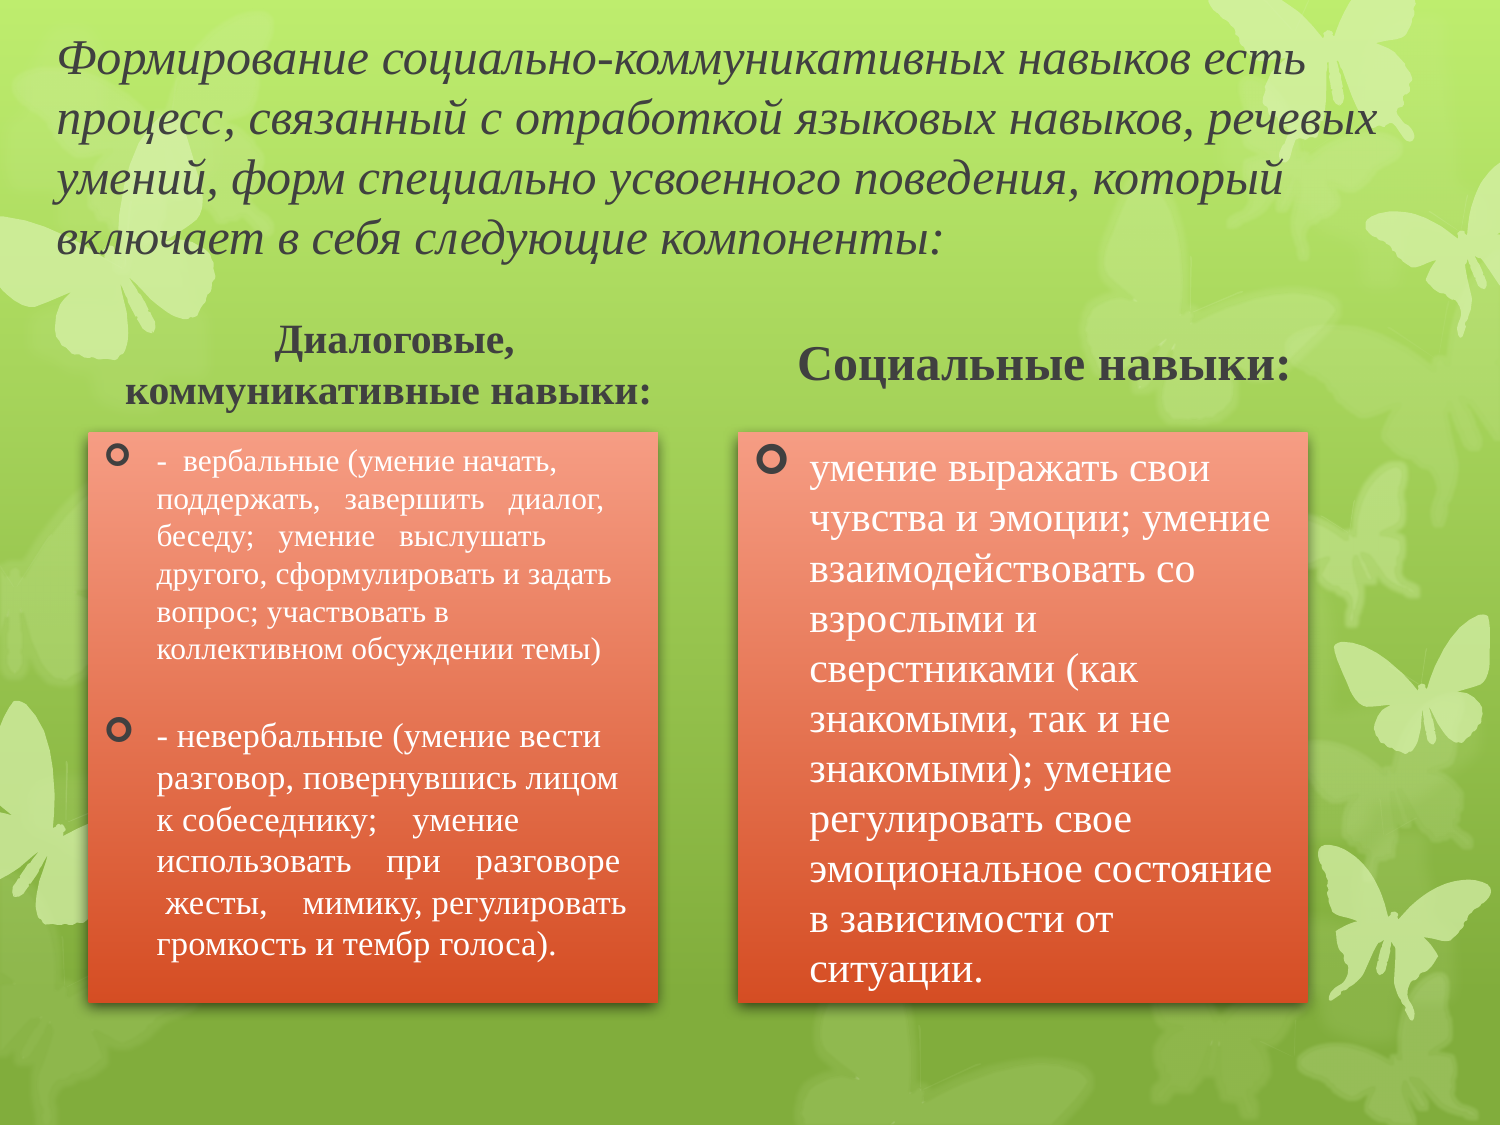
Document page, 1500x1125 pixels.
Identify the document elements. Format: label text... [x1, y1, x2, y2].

list умение выражать свои чувства и эмоции; умение взаимодействовать со взрослыми и сверстниками (как знакомыми, так и не знакомыми); умение регулировать свое эмоциональное состояние в зависимости от ситуации. [738, 432, 1308, 1003]
list Диалоговые, коммуникативные навыки: [76, 243, 701, 421]
title Формирование социально-коммуникативных навыков есть процесс, связанный с отработкой языковых навыков, речевых умений, форм специально усвоенного поведения, который включает в себя следующие компоненты: [41, 66, 1471, 284]
list Социальные навыки: [738, 243, 1339, 399]
list - вербальные (умение начать, поддержать, завершить диалог, беседу; умение выслушать другого, сформулировать и задать вопрос; участвовать в коллективном обсуждении темы) - невербальные (умение вести разговор, повернувшись лицом к собеседнику; умение использовать при разговоре жесты, мимику, регулировать громкость и тембр голоса). [88, 432, 658, 1003]
